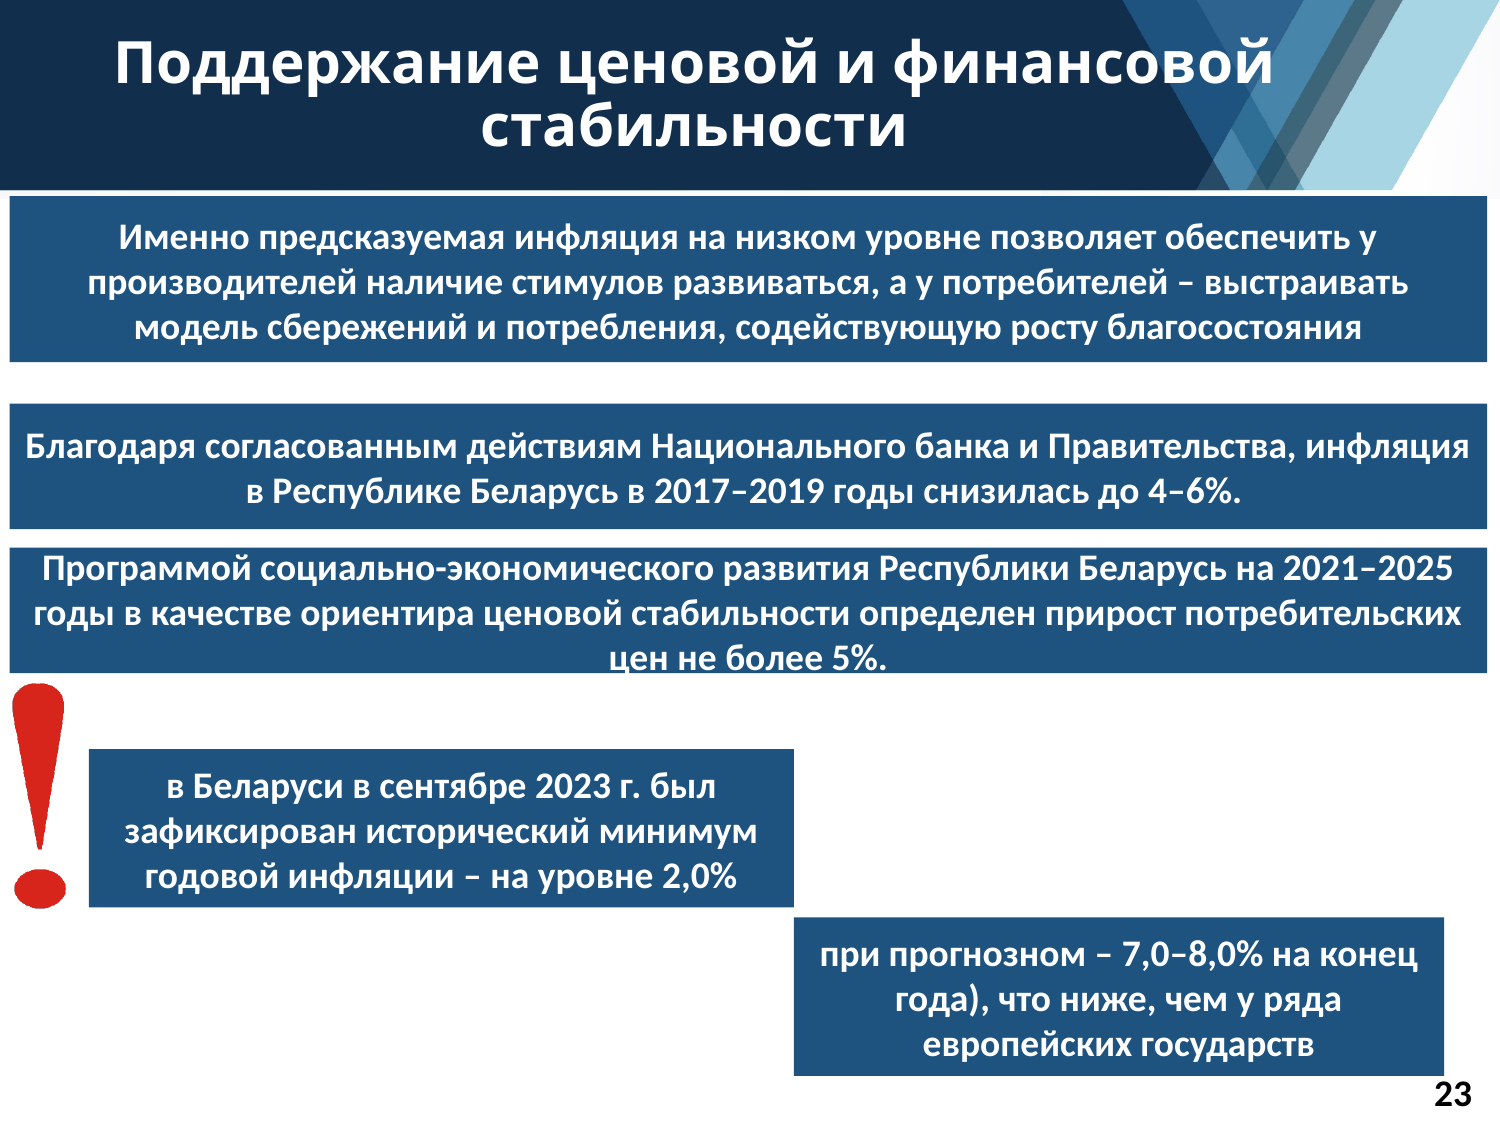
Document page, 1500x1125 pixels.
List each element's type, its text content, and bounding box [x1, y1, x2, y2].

text_box Благодаря согласованным действиям Национального банка и Правительства, инфляция в Республике Беларусь в 2017–2019 годы снизилась до 4–6%. [9, 403, 1488, 530]
title Поддержание ценовой и финансовой стабильности [47, 15, 1342, 177]
text_box Именно предсказуемая инфляция на низком уровне позволяет обеспечить у производителей наличие стимулов развиваться, а у потребителей – выстраивать модель сбережений и потребления, содействующую росту благосостояния [9, 196, 1488, 363]
text_box Программой социально-экономического развития Республики Беларусь на 2021–2025 годы в качестве ориентира ценовой стабильности определен прирост потребительских цен не более 5%. [9, 547, 1488, 674]
picture [0, 673, 89, 921]
picture [0, 0, 1500, 199]
text_box при прогнозном – 7,0–8,0% на конец года), что ниже, чем у ряда европейских государств [793, 917, 1445, 1076]
slide_number 23 [1149, 1061, 1488, 1122]
text_box в Беларуси в сентябре 2023 г. был зафиксирован исторический минимум годовой инфляции – на уровне 2,0% [89, 749, 794, 908]
